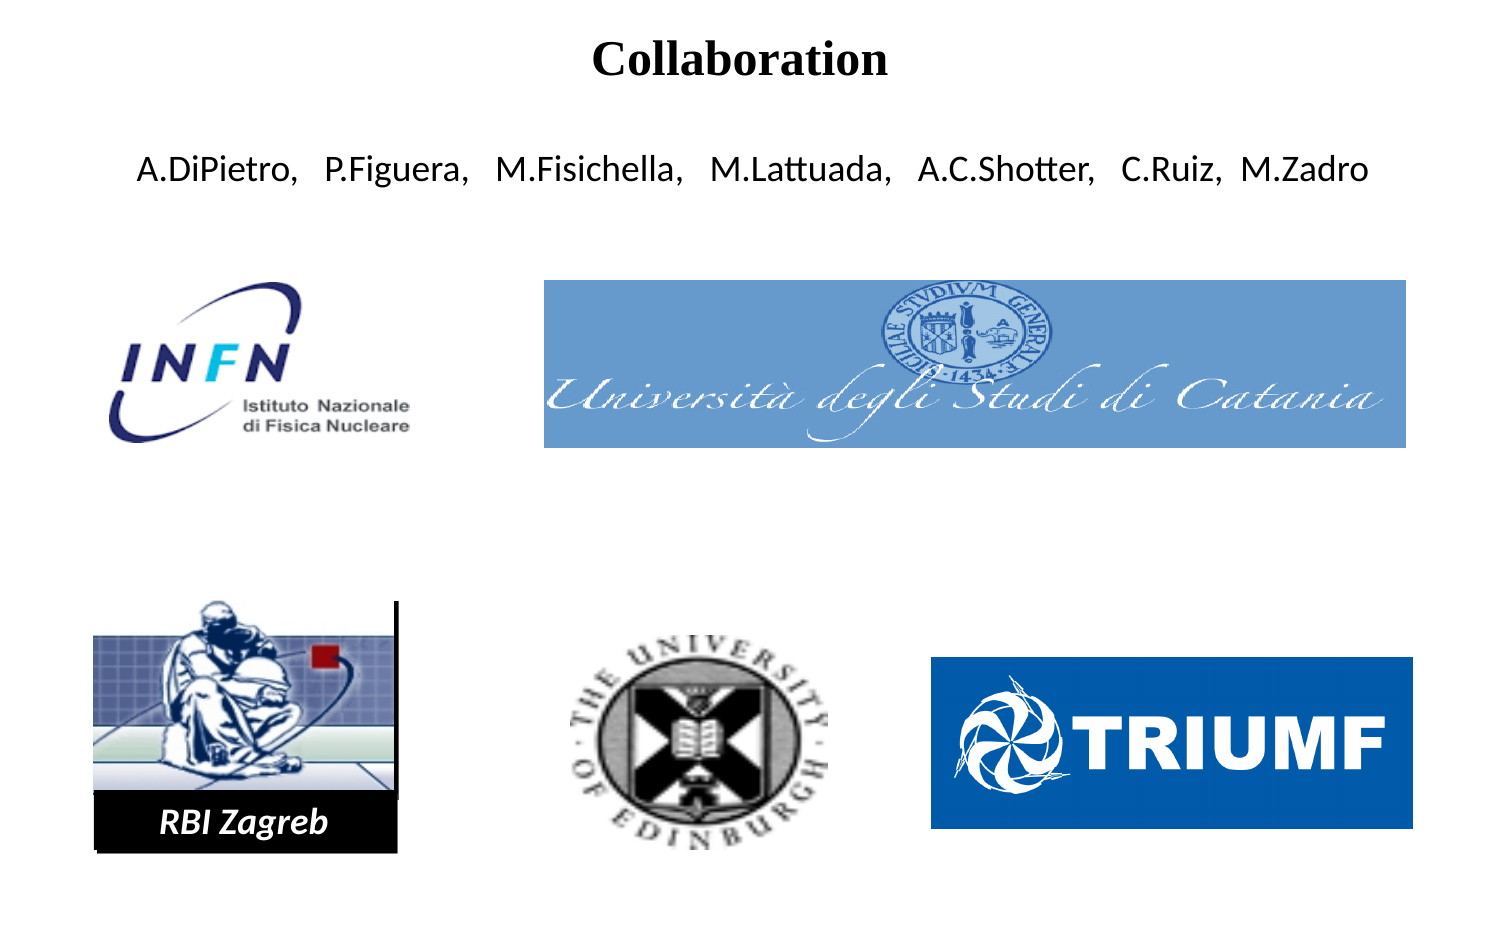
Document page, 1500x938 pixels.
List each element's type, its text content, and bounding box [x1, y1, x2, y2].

text_box A.DiPietro, P.Figuera, M.Fisichella, M.Lattuada, A.C.Shotter, C.Ruiz, M.Zadro [121, 137, 1386, 197]
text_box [93, 596, 395, 851]
picture [544, 280, 1406, 448]
text_box Collaboration [113, 17, 1378, 93]
picture [108, 282, 410, 443]
picture [930, 657, 1413, 830]
picture [570, 635, 828, 851]
